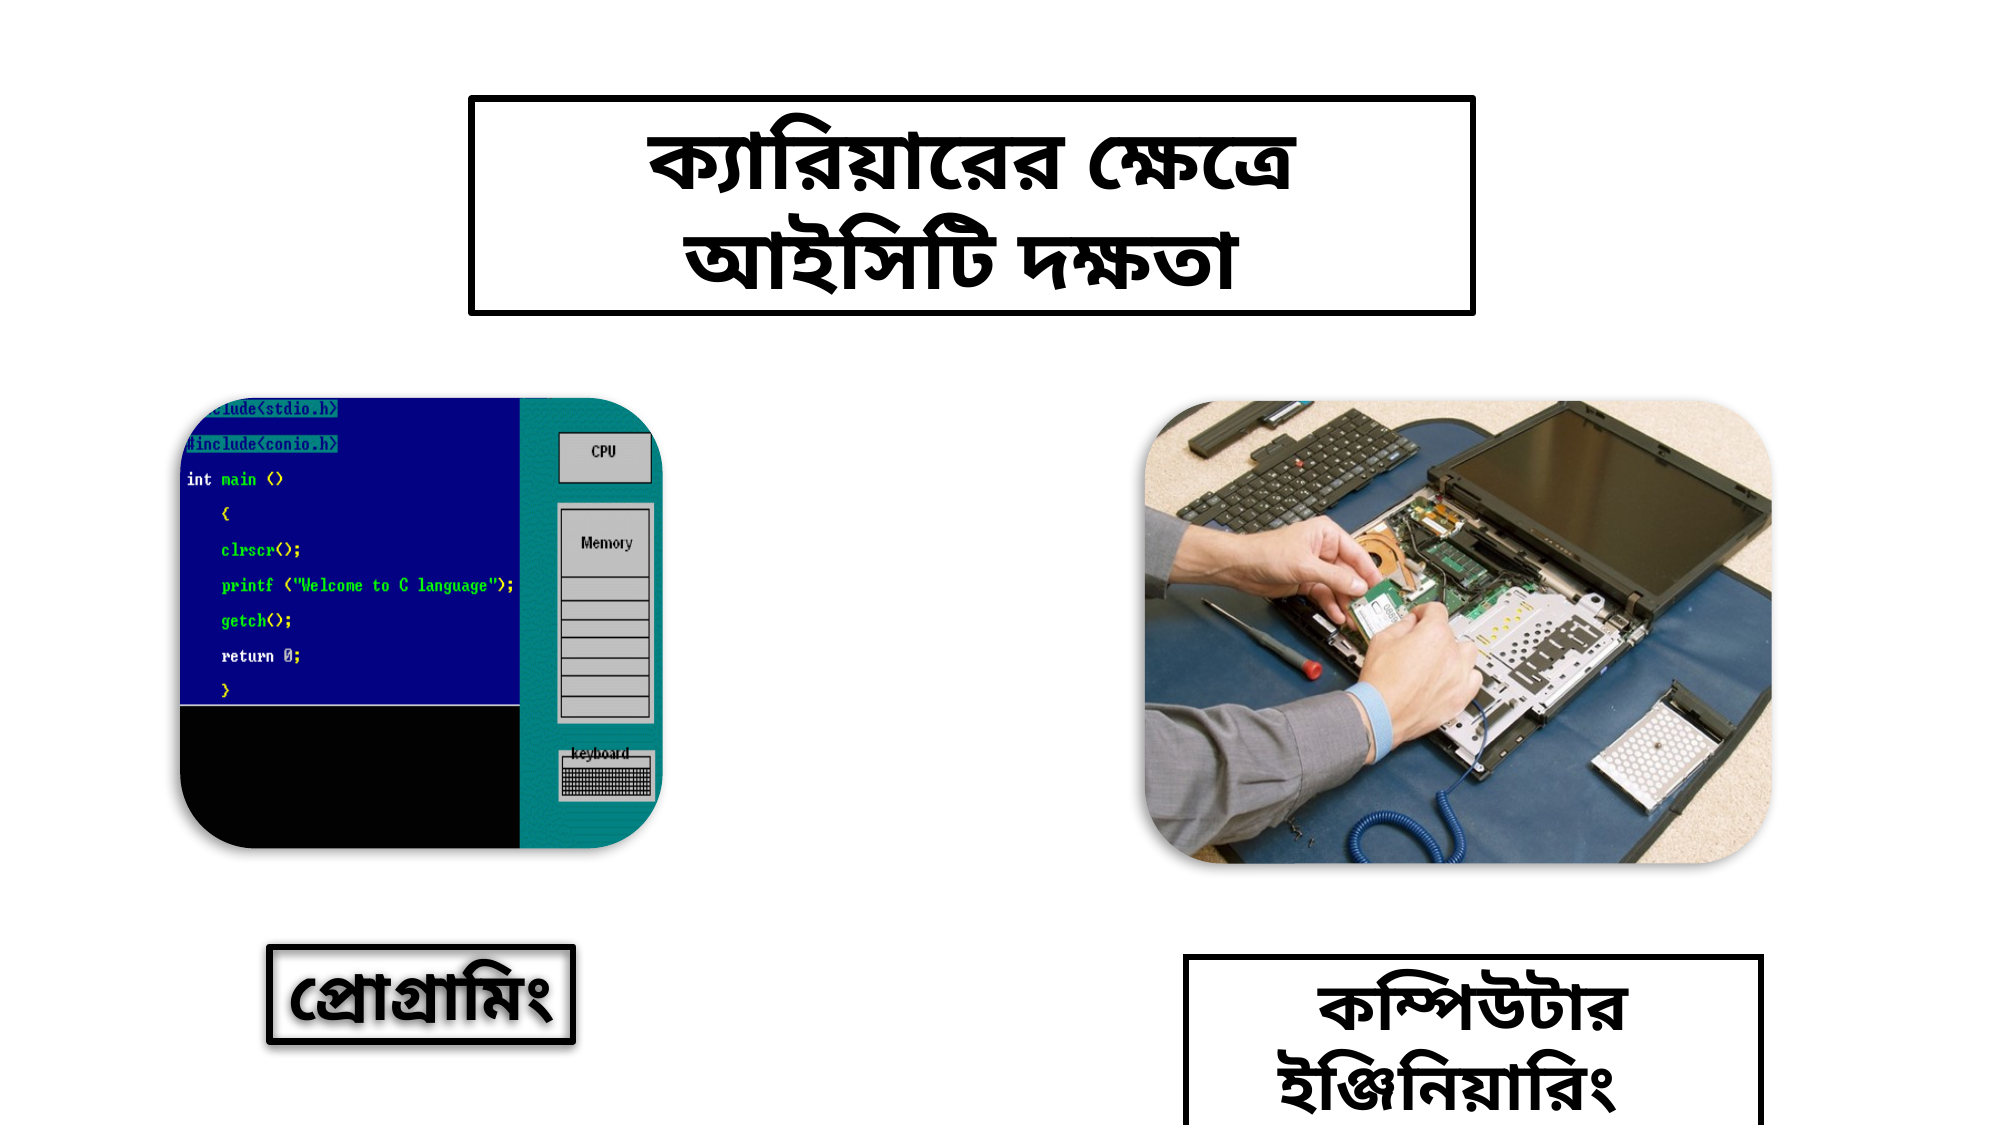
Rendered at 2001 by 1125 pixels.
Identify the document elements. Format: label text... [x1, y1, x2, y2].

picture [180, 397, 663, 849]
text_box কম্পিউটার ইঞ্জিনিয়ারিং [1185, 956, 1762, 1125]
text_box ক্যারিয়ারের ক্ষেত্রে আইসিটি দক্ষতা [471, 98, 1474, 314]
picture [1144, 400, 1772, 864]
text_box প্রোগ্রামিং [269, 946, 574, 1042]
